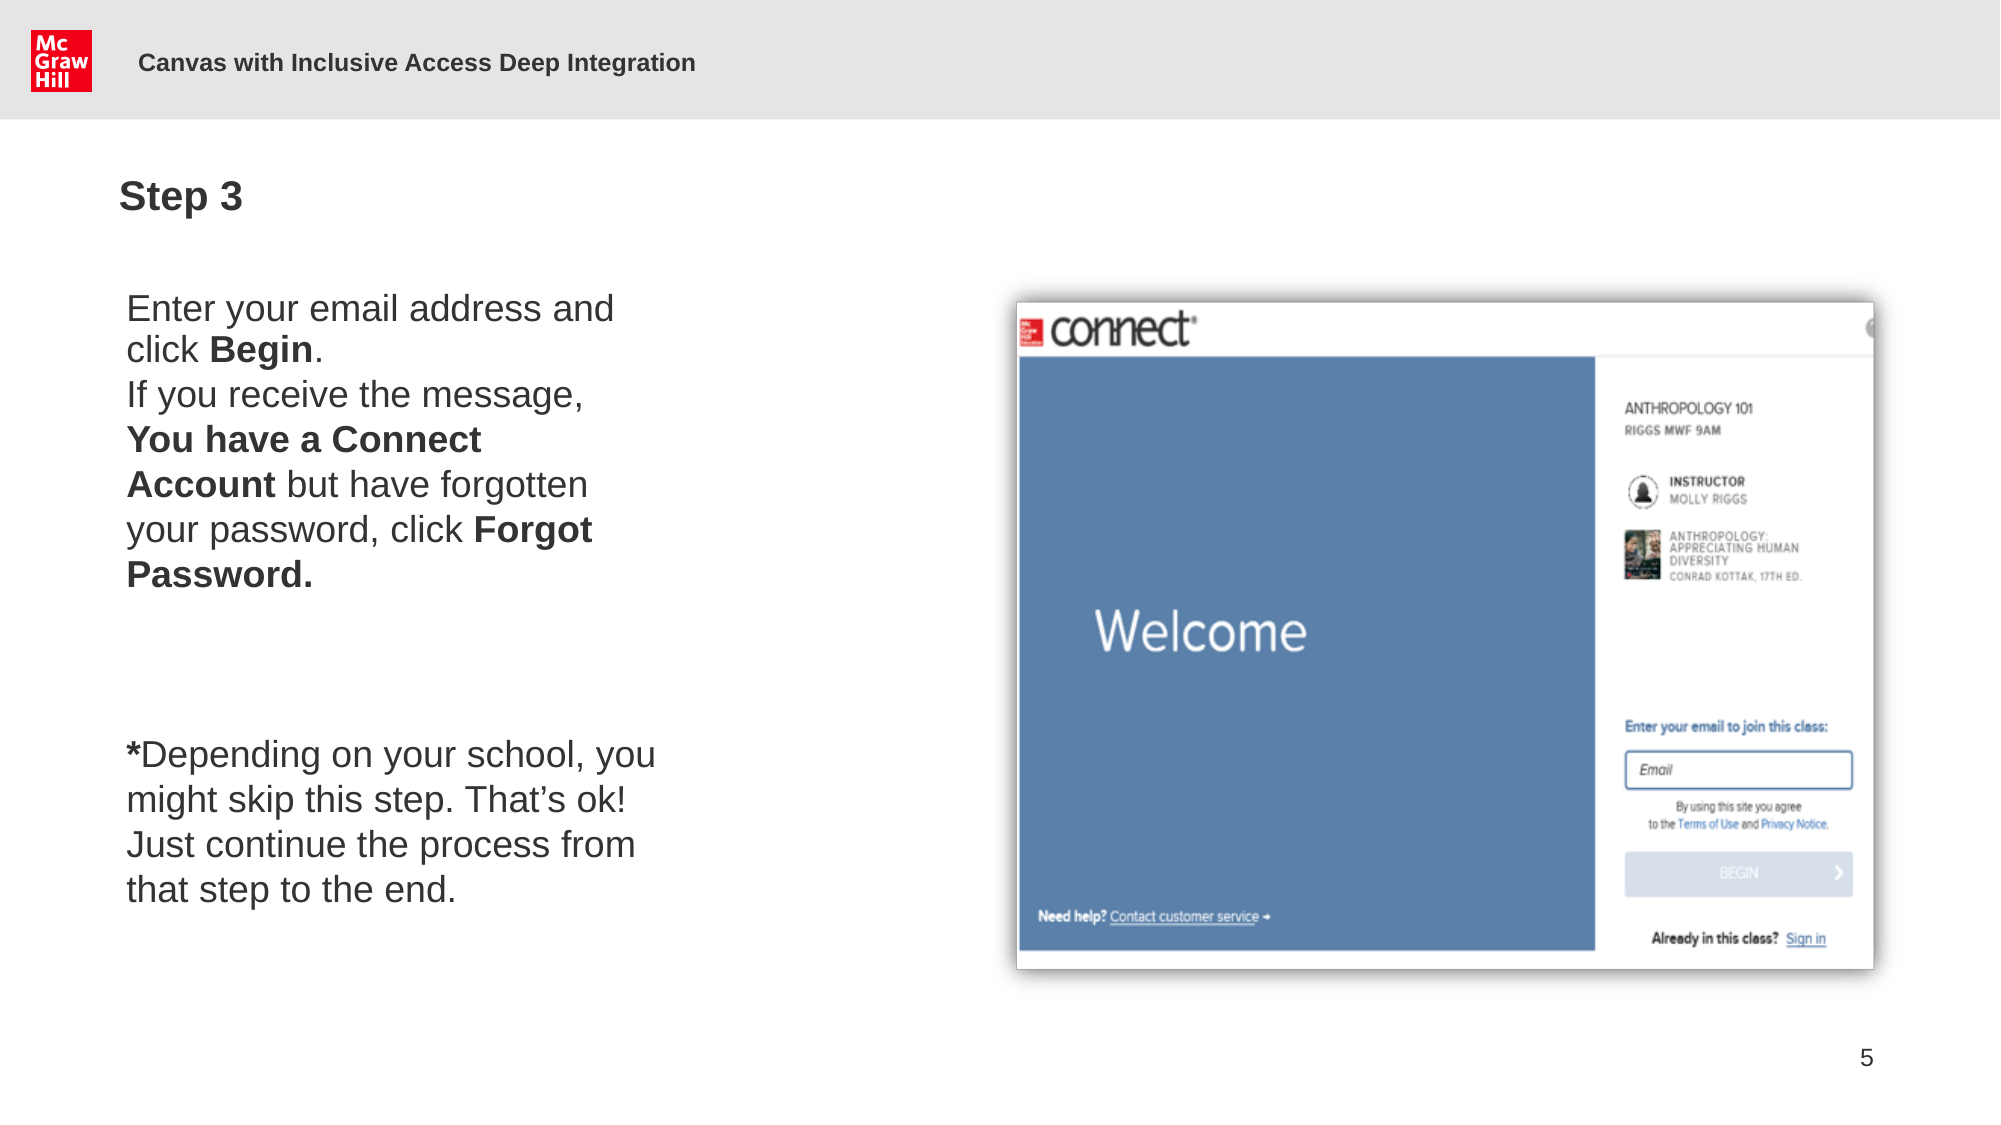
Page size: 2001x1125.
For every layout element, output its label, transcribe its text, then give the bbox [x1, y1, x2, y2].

footer Canvas with Inclusive Access Deep Integration [123, 31, 799, 92]
picture [985, 269, 1906, 1003]
list Enter your email address and click Begin. If you receive the message, You have a Connect Account but have forgotten your password, click Forgot Password. *Depending on your school, you might skip this step. That’s ok! Just continue the process from that step to the end. [111, 281, 674, 1003]
title Step 3 [103, 167, 1868, 228]
